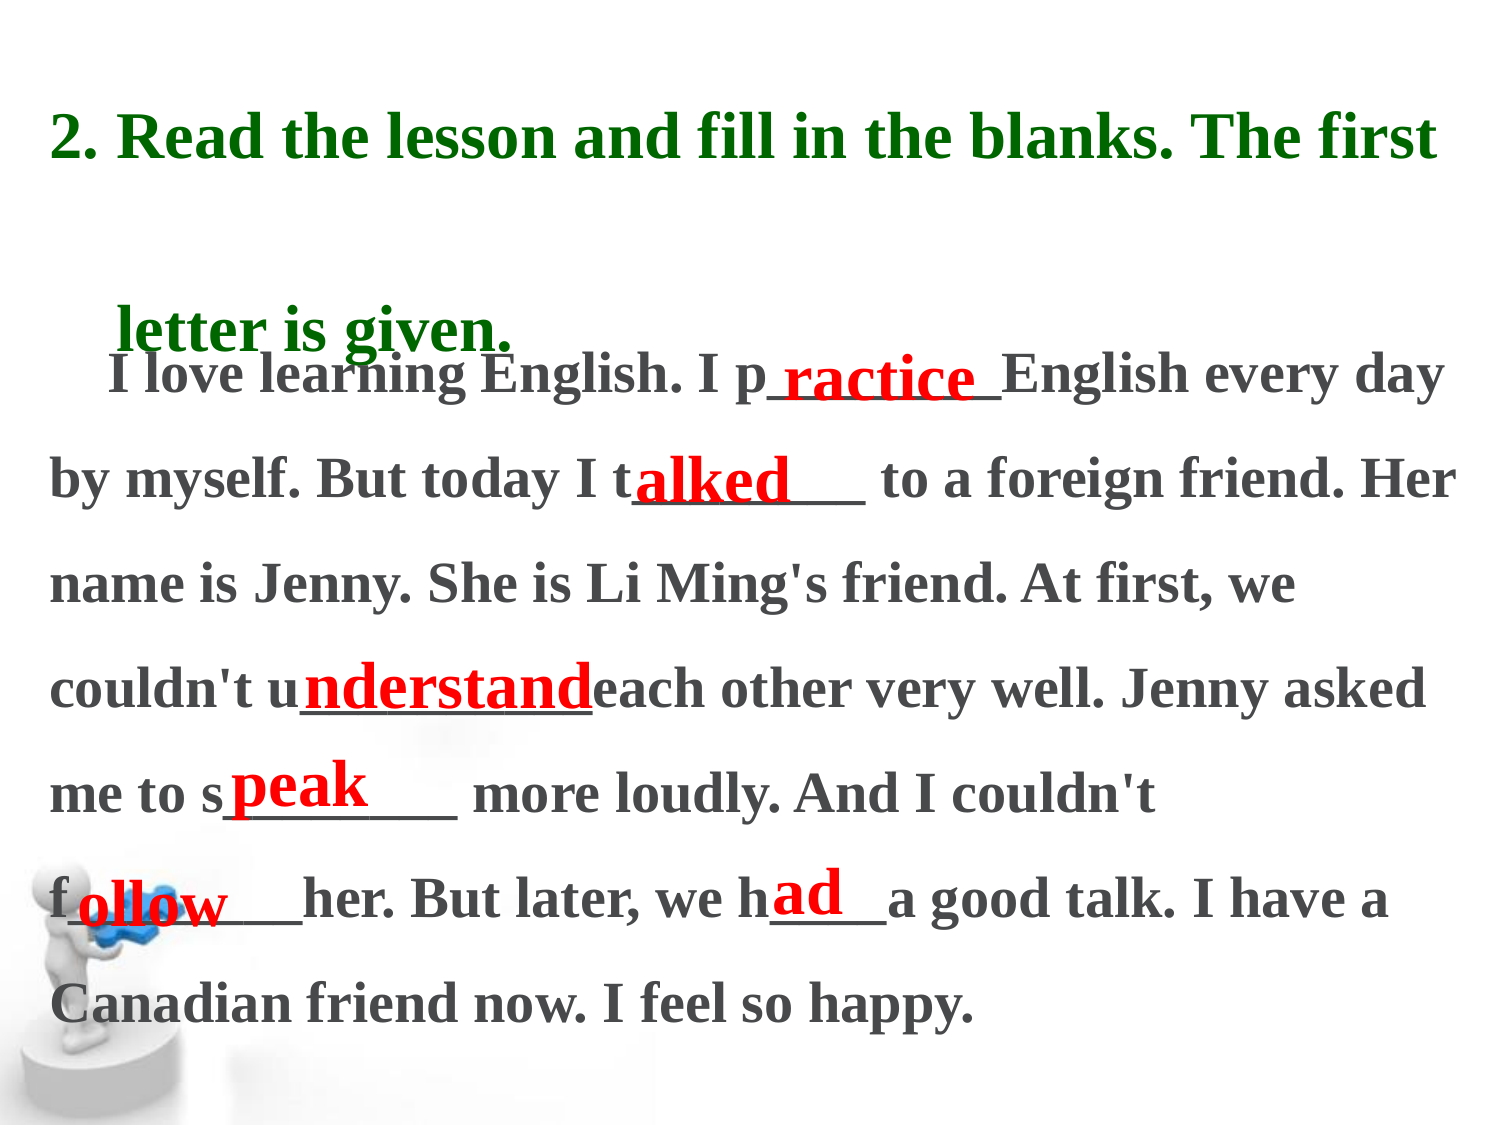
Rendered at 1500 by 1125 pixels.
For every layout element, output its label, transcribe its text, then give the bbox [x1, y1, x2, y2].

text_box peak [216, 708, 384, 827]
text_box ad [758, 816, 859, 936]
picture [0, 519, 1059, 1125]
text_box ractice [768, 302, 992, 422]
text_box I love learning English. I p________English every day by myself. But today I t________ to a foreign friend. Her name is Jenny. She is Li Ming's friend. At first, we couldn't u__________each other very well. Jenny asked me to s________ more loudly. And I couldn't f________her. But later, we h____a good talk. I have a Canadian friend now. I feel so happy. [34, 291, 1489, 1042]
text_box nderstand [289, 610, 609, 729]
text_box 2. Read the lesson and fill in the blanks. The first letter is given. [34, 84, 1466, 291]
text_box ollow [62, 828, 245, 947]
text_box alked [621, 404, 807, 524]
